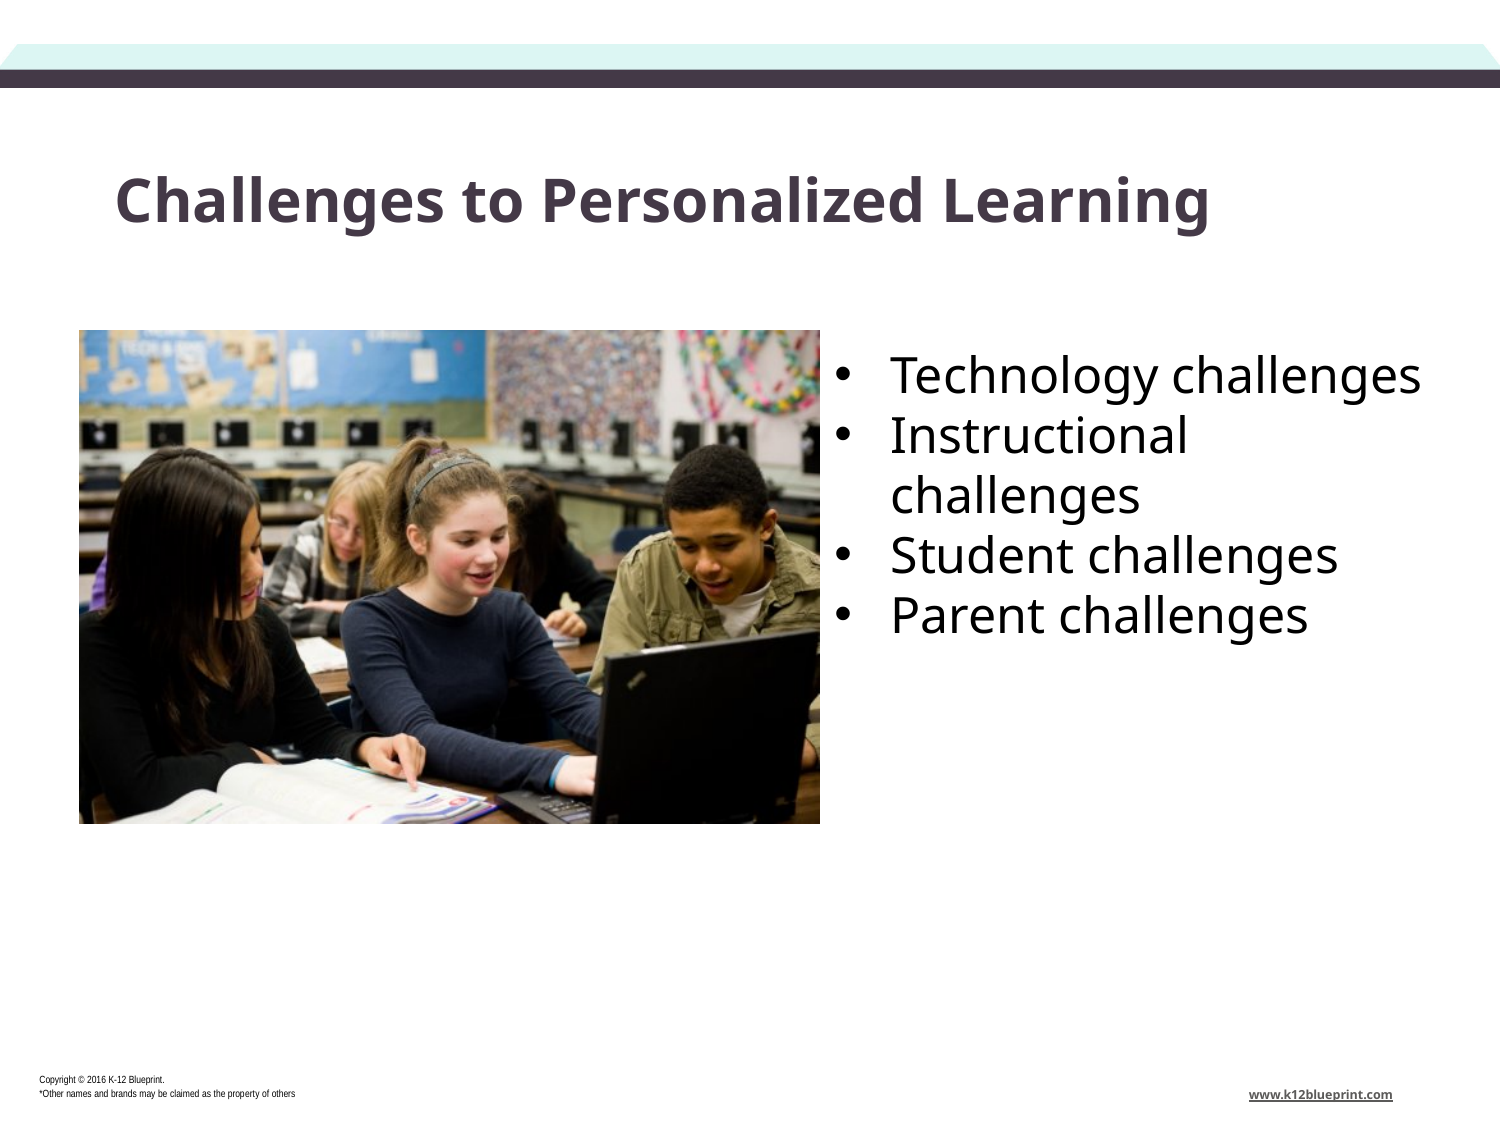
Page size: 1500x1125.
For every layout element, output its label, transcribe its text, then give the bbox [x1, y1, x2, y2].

picture [0, 44, 1500, 88]
footer Copyright © 2016 K-12 Blueprint. *Other names and brands may be claimed as the property of others [37, 1070, 364, 1125]
picture [78, 330, 820, 824]
slide_number www.k12blueprint.com [1246, 1086, 1444, 1125]
title Challenges to Personalized Learning [114, 161, 1386, 235]
text_box Technology challenges Instructional challenges Student challenges Parent challenges [824, 336, 1449, 651]
